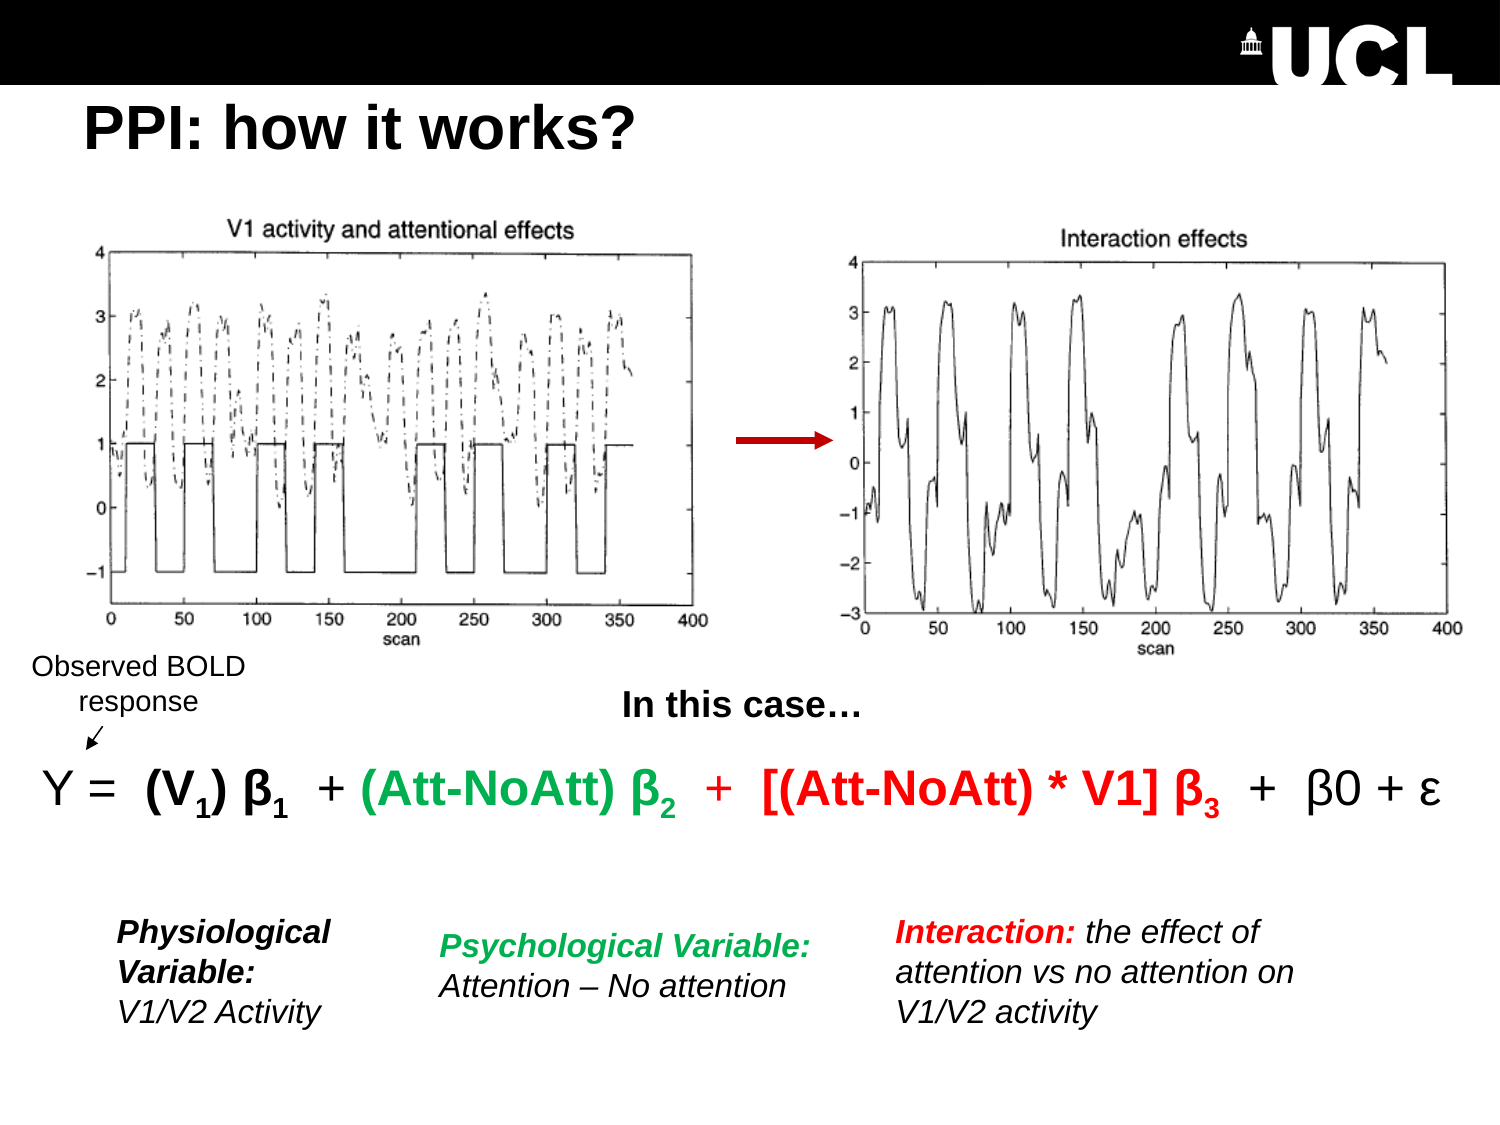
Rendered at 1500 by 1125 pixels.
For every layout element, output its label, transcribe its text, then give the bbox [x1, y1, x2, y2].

picture [0, 0, 1500, 85]
text_box Y = (V1) β1 + (Att-NoAtt) β2 + [(Att-NoAtt) * V1] β3 + β0 + ε [26, 678, 1474, 902]
picture [85, 214, 711, 652]
text_box In this case… [607, 672, 893, 733]
title PPI: how it works? [68, 79, 1409, 203]
text_box Observed BOLD response [0, 640, 281, 725]
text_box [101, 902, 1365, 1040]
picture [833, 223, 1465, 658]
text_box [85, 725, 103, 751]
